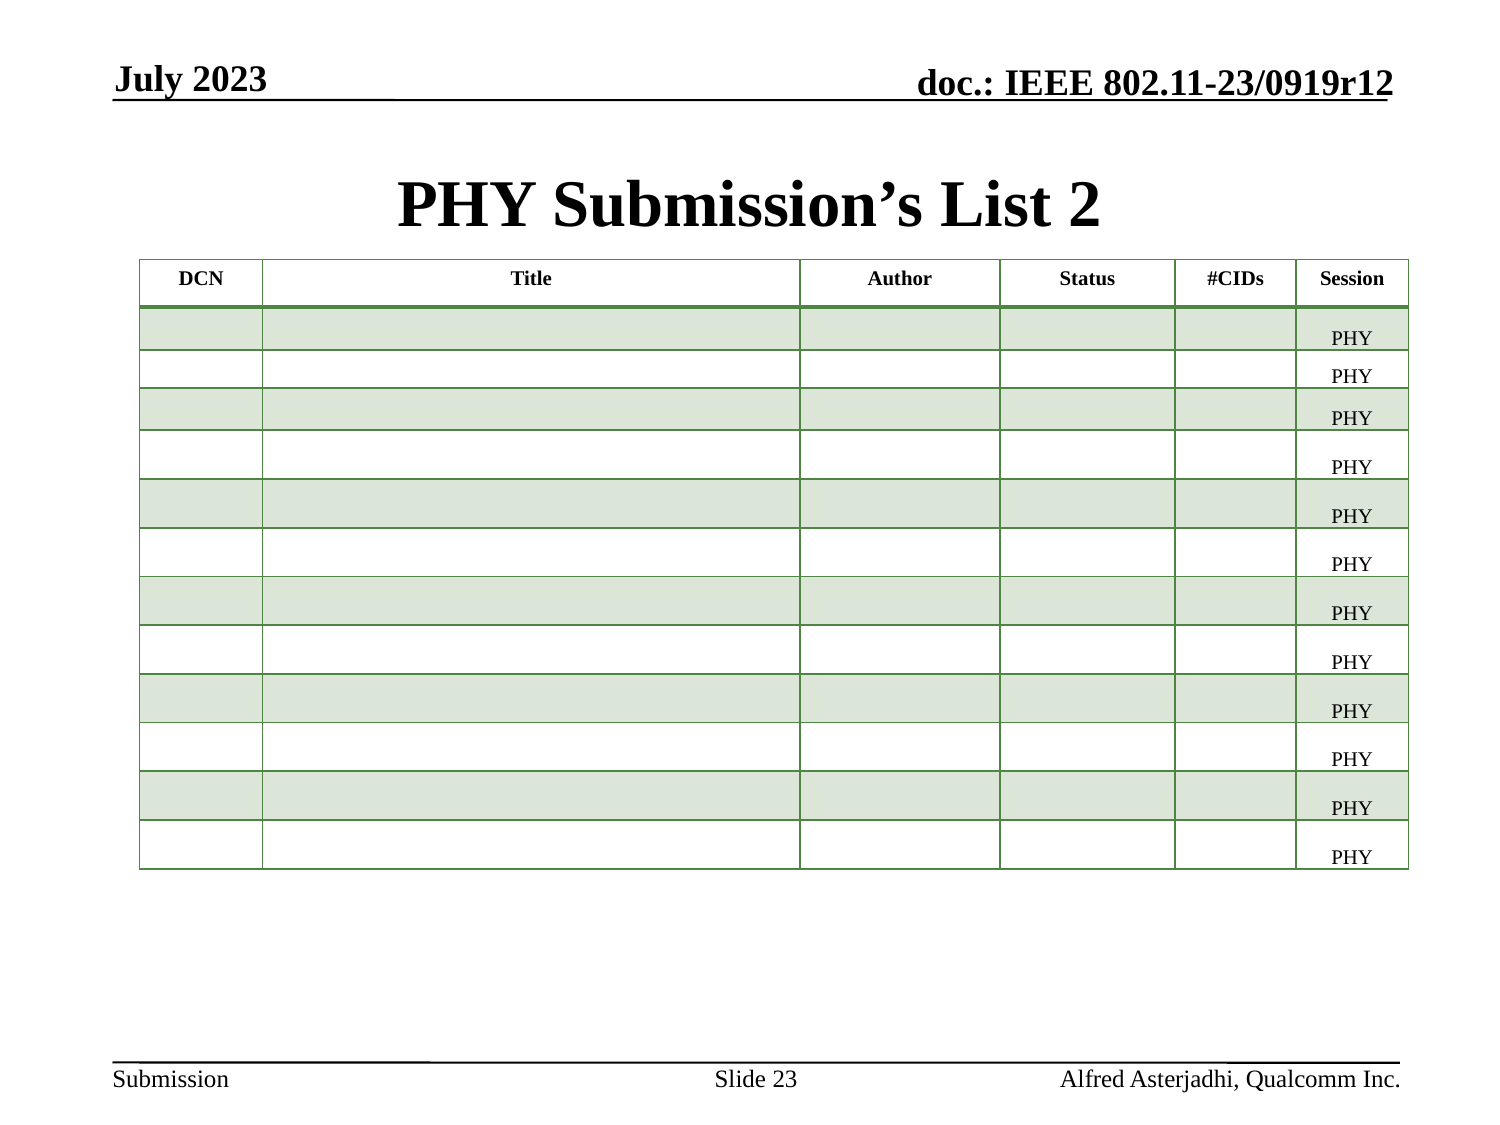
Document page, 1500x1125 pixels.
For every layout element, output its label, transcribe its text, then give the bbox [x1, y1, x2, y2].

table_cell [1001, 723, 1174, 770]
table_cell [263, 723, 799, 770]
table_cell [1001, 577, 1174, 624]
table_cell [801, 480, 999, 527]
table_cell PHY [1297, 772, 1408, 819]
table_cell [1176, 772, 1295, 819]
table_cell [1001, 529, 1174, 576]
table_cell [1001, 431, 1174, 478]
table_cell PHY [1297, 577, 1408, 624]
table_cell [263, 772, 799, 819]
table_cell [1176, 431, 1295, 478]
table_cell [1176, 529, 1295, 576]
table_cell [263, 529, 799, 576]
table_cell [140, 577, 262, 624]
table_cell [1001, 772, 1174, 819]
table_header Title [263, 260, 799, 305]
table_cell [140, 821, 262, 868]
table_cell [140, 723, 262, 770]
table_cell PHY [1297, 723, 1408, 770]
table_cell PHY [1297, 480, 1408, 527]
table_cell PHY [1297, 529, 1408, 576]
table_header Status [1001, 260, 1174, 305]
table_cell [801, 772, 999, 819]
table_header #CIDs [1176, 260, 1295, 305]
table_cell [801, 675, 999, 722]
table_cell [1176, 723, 1295, 770]
table_cell [1176, 626, 1295, 673]
table_cell PHY [1297, 389, 1408, 429]
title PHY Submission’s List 2 [112, 112, 1388, 288]
table_cell [1001, 480, 1174, 527]
table_header Author [801, 260, 999, 305]
table_cell [140, 626, 262, 673]
table_cell [1176, 309, 1295, 349]
table_cell [1001, 626, 1174, 673]
table_cell [801, 529, 999, 576]
table_cell PHY [1297, 351, 1408, 387]
table_cell PHY [1297, 626, 1408, 673]
table_cell [263, 431, 799, 478]
table_cell [801, 577, 999, 624]
table_cell [801, 309, 999, 349]
table_cell [140, 480, 262, 527]
table_cell [140, 351, 262, 387]
table_header Session [1297, 260, 1408, 305]
table_cell [1001, 309, 1174, 349]
table_cell [1176, 577, 1295, 624]
table_cell [801, 389, 999, 429]
table_cell [140, 772, 262, 819]
table_cell [1001, 821, 1174, 868]
table_cell [1001, 675, 1174, 722]
table_cell [801, 626, 999, 673]
table_cell [1001, 389, 1174, 429]
table_cell [263, 480, 799, 527]
table_cell [263, 389, 799, 429]
table_cell [801, 821, 999, 868]
table_cell [263, 309, 799, 349]
table_cell [1176, 821, 1295, 868]
table_cell [263, 577, 799, 624]
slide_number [114, 54, 423, 100]
footer Alfred Asterjadhi, Qualcomm Inc. [878, 1061, 1402, 1093]
table_cell [140, 529, 262, 576]
table_cell [1176, 351, 1295, 387]
table_cell [140, 431, 262, 478]
table_cell PHY [1297, 675, 1408, 722]
table_cell [801, 351, 999, 387]
table_cell [1176, 389, 1295, 429]
table_cell [140, 675, 262, 722]
table_cell PHY [1297, 821, 1408, 868]
table_cell PHY [1297, 431, 1408, 478]
table_cell [1001, 351, 1174, 387]
table_cell [801, 723, 999, 770]
table_cell [263, 351, 799, 387]
table_cell [263, 626, 799, 673]
table_cell [1176, 480, 1295, 527]
table_cell [140, 309, 262, 349]
slide_number Slide 23 [712, 1061, 800, 1123]
table_cell [263, 675, 799, 722]
table_cell [140, 389, 262, 429]
table_cell [263, 821, 799, 868]
table_cell [801, 431, 999, 478]
table_header DCN [140, 260, 262, 305]
table_cell [1176, 675, 1295, 722]
table_cell PHY [1297, 309, 1408, 349]
